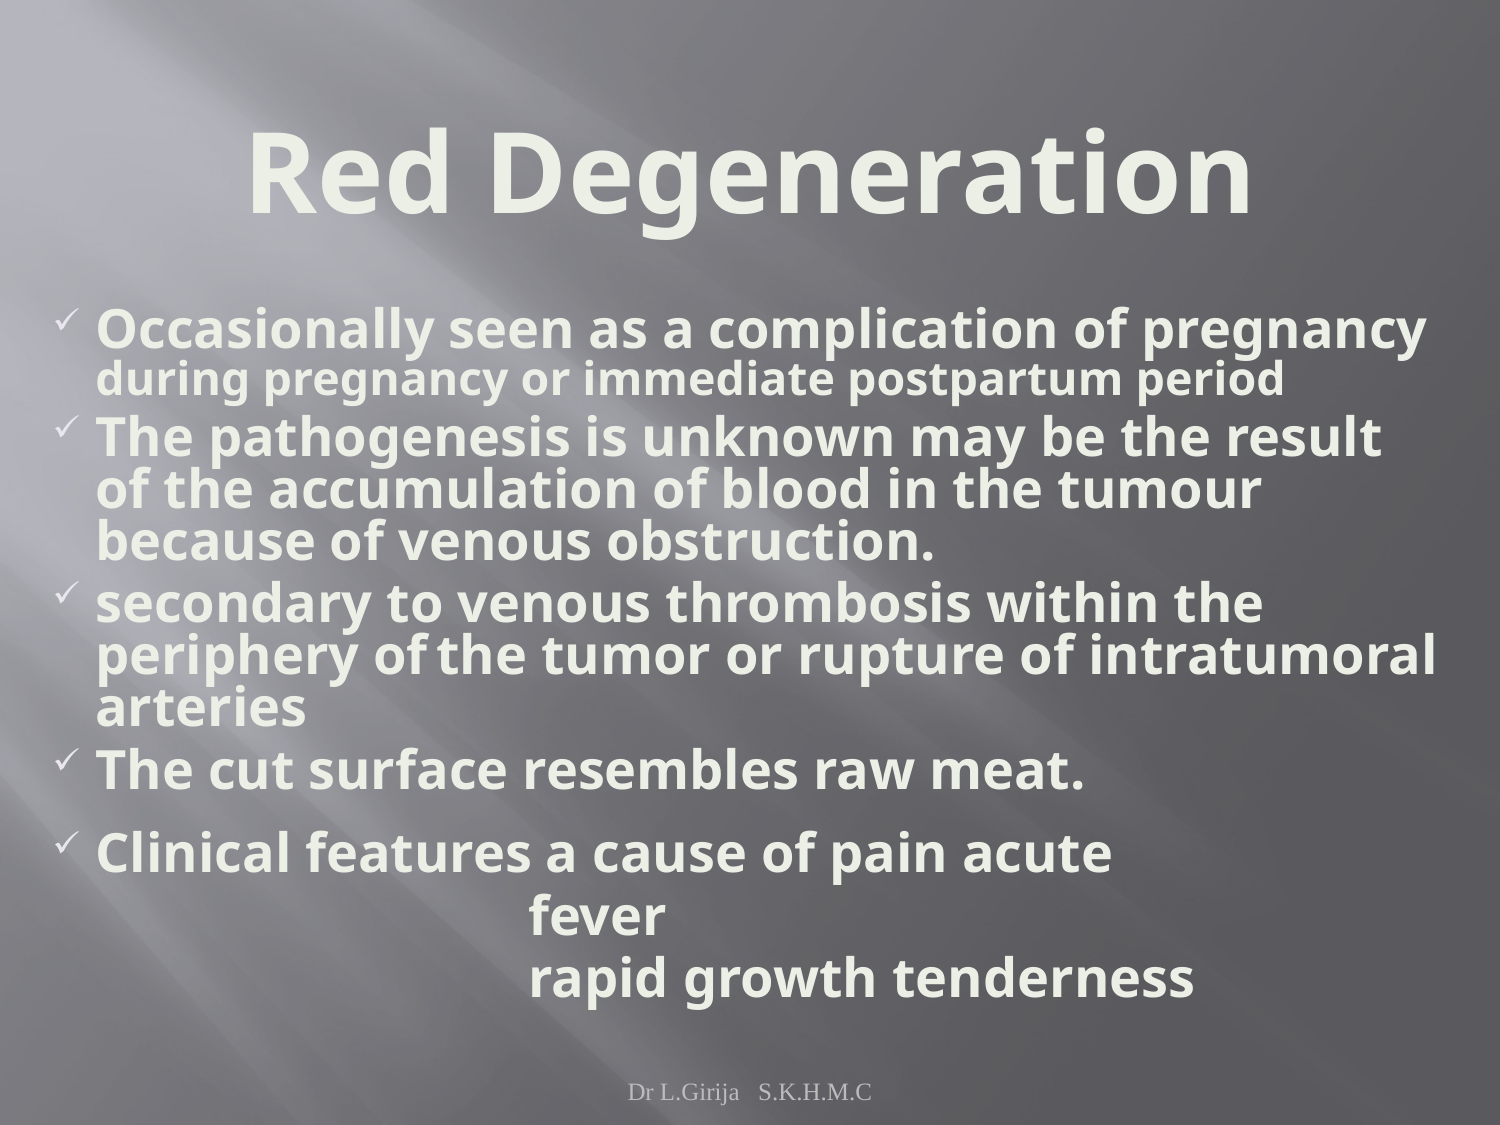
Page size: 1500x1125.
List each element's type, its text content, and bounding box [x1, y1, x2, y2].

list Occasionally seen as a complication of pregnancy during pregnancy or immediate postpartum period The pathogenesis is unknown may be the result of the accumulation of blood in the tumour because of venous obstruction. secondary to venous thrombosis within the periphery of the tumor or rupture of intratumoral arteries The cut surface resembles raw meat. Clinical features a cause of pain acute fever rapid growth tenderness [24, 299, 1463, 1075]
footer Dr L.Girija S.K.H.M.C [512, 1052, 988, 1113]
title Red Degeneration [206, 75, 1294, 263]
